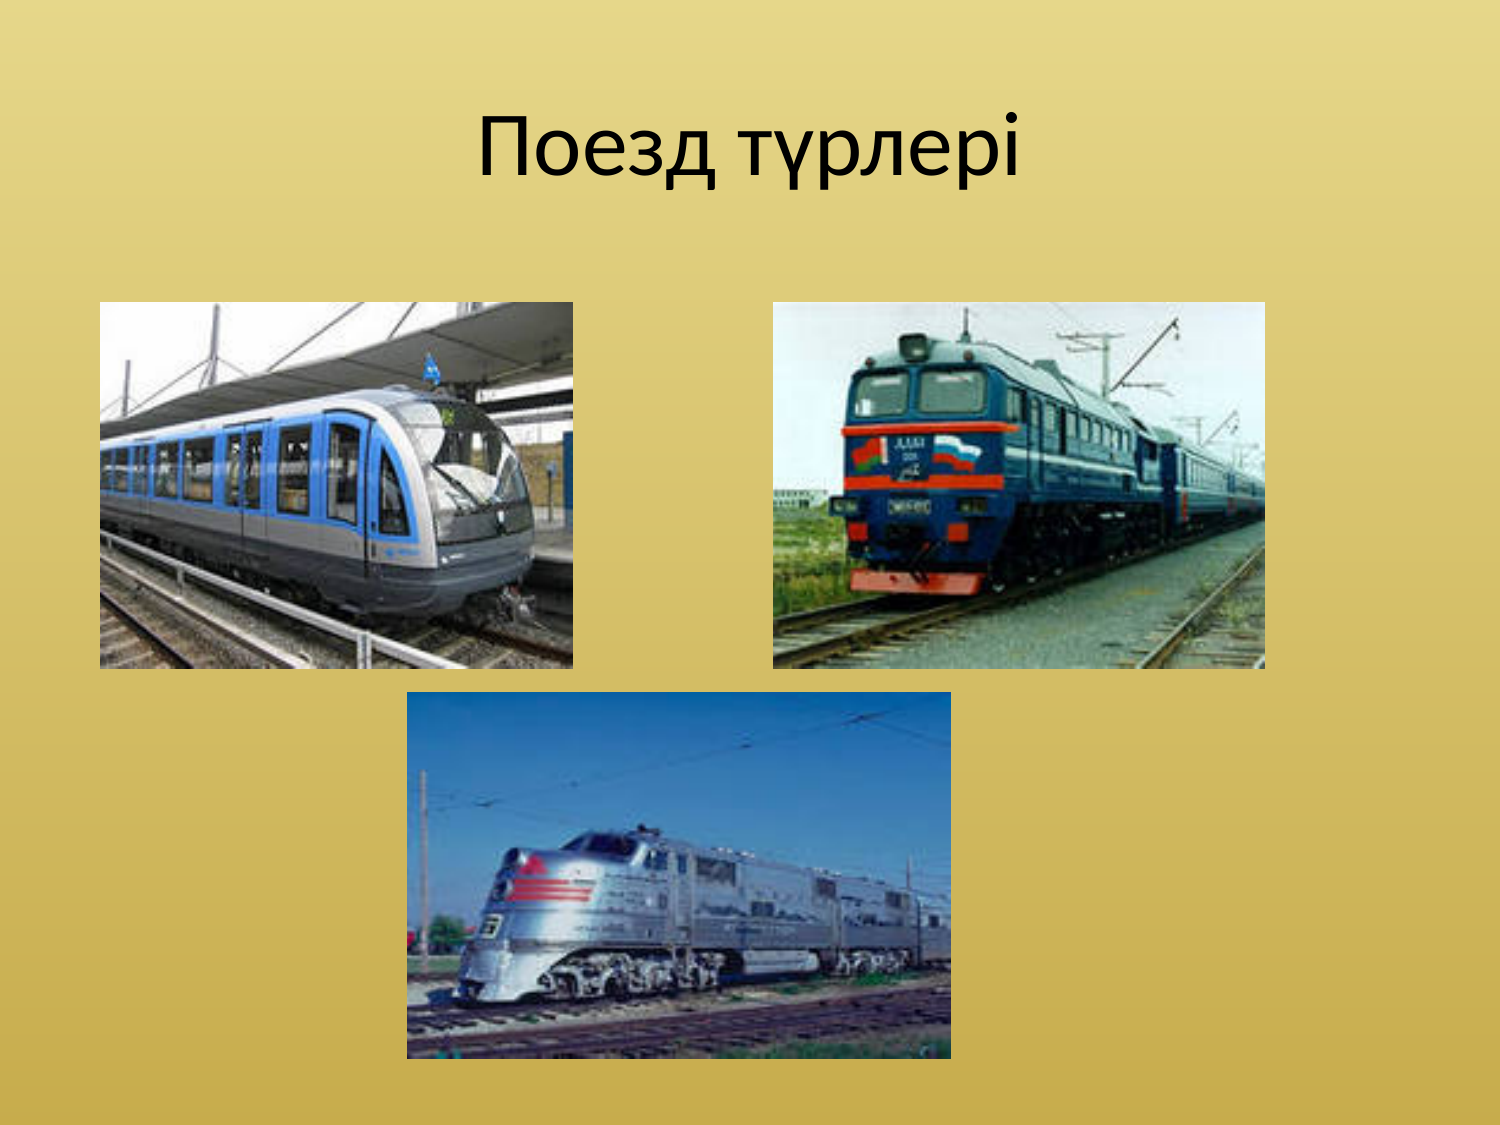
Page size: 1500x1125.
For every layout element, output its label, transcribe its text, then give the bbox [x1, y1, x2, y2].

picture [773, 302, 1265, 670]
picture [100, 302, 574, 670]
title Поезд түрлері [75, 45, 1425, 233]
picture [407, 692, 951, 1059]
